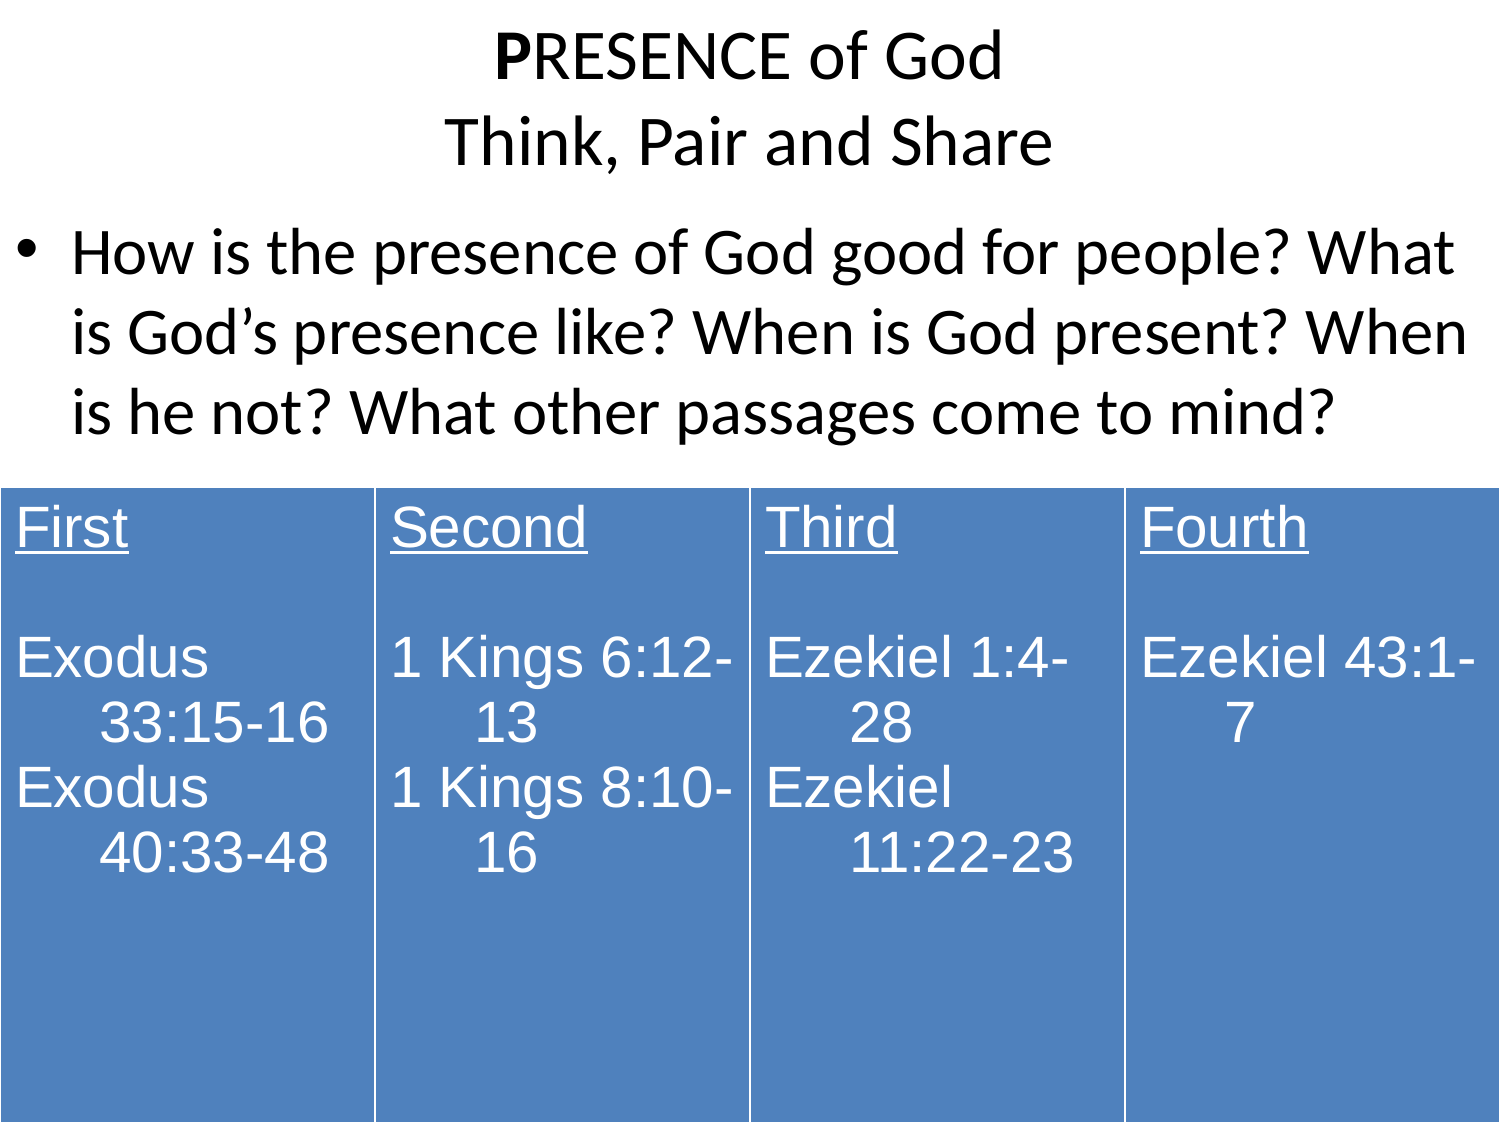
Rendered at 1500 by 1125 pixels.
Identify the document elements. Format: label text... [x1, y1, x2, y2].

table_header Fourth Ezekiel 43:1-7 [1126, 488, 1499, 1122]
table_header First Exodus 33:15-16 Exodus 40:33-48 [1, 488, 374, 1122]
title PRESENCE of God Think, Pair and Share [75, 0, 1425, 188]
table_header Third Ezekiel 1:4-28 Ezekiel 11:22-23 [751, 488, 1124, 1122]
table_header Second 1 Kings 6:12-13 1 Kings 8:10-16 [376, 488, 749, 1122]
list How is the presence of God good for people? What is God’s presence like? When is God present? When is he not? What other passages come to mind? [0, 200, 1500, 487]
